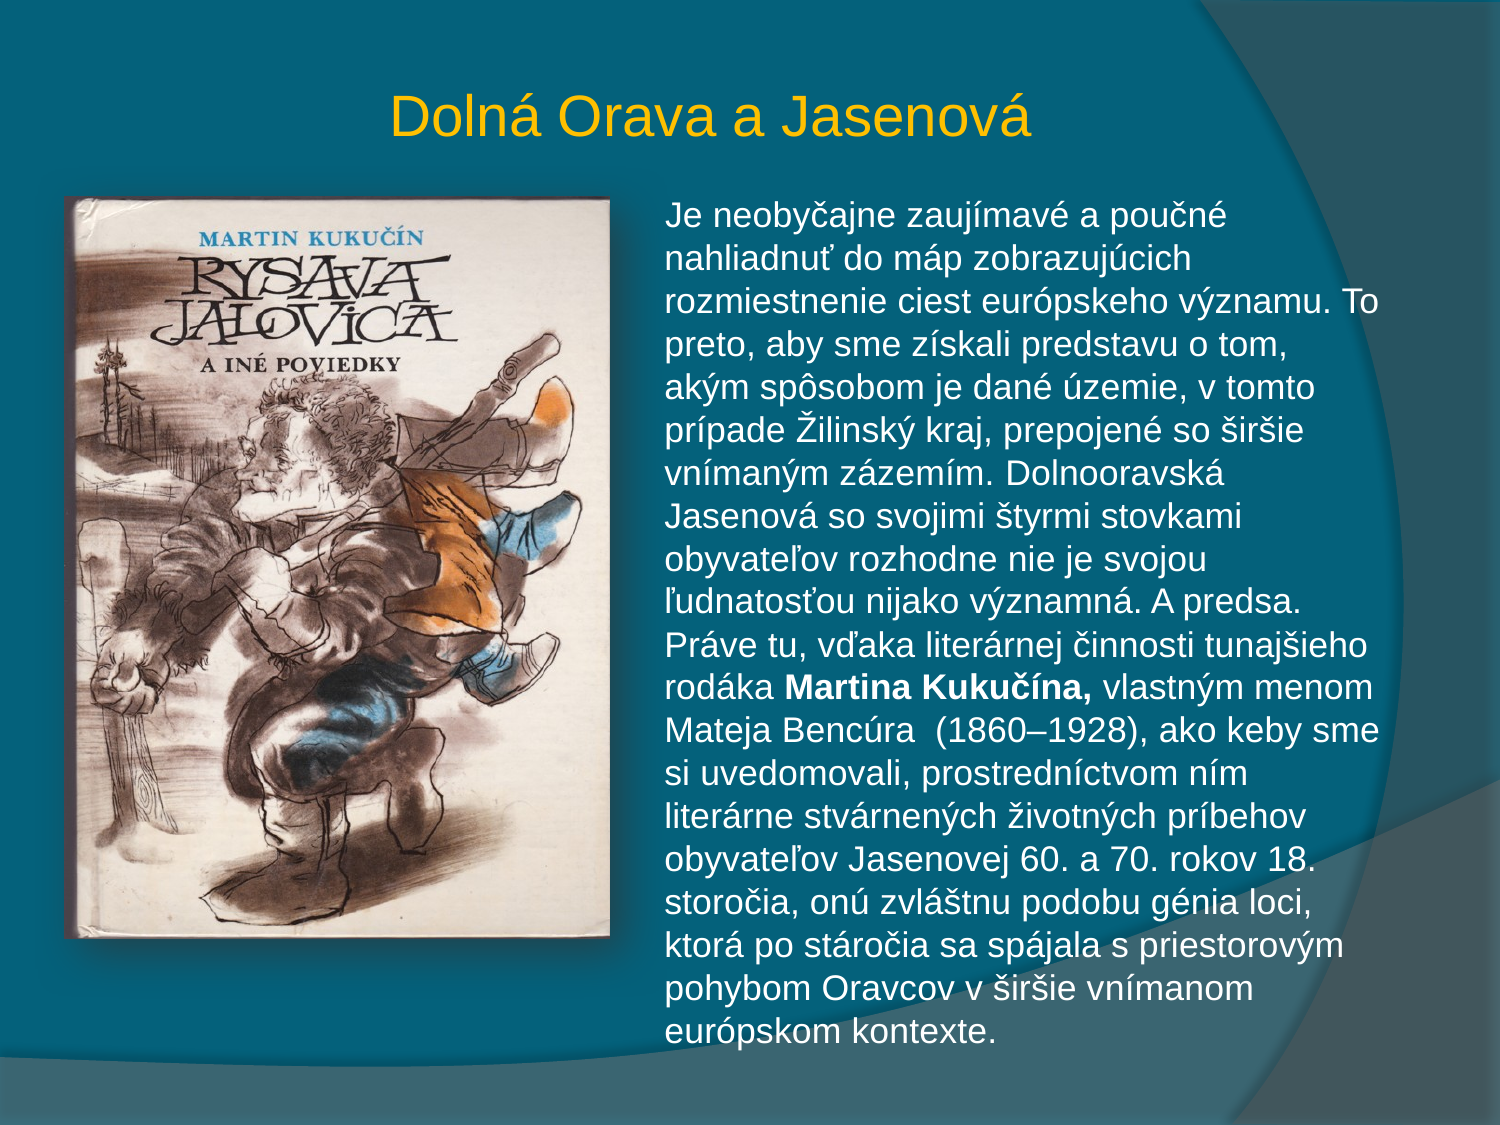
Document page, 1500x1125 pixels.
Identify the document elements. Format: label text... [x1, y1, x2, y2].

list Je neobyčajne zaujímavé a poučné nahliadnuť do máp zobrazujúcich rozmiestnenie ciest európskeho významu. To preto, aby sme získali predstavu o tom, akým spôsobom je dané územie, v tomto prípade Žilinský kraj, prepojené so širšie vnímaným zázemím. Dolnooravská Jasenová so svojimi štyrmi stovkami obyvateľov rozhodne nie je svojou ľudnatosťou nijako významná. A predsa. Práve tu, vďaka literárnej činnosti tunajšieho rodáka Martina Kukučína, vlastným menom Mateja Bencúra (1860–1928), ako keby sme si uvedomovali, prostredníctvom ním literárne stvárnených životných príbehov obyvateľov Jasenovej 60. a 70. rokov 18. storočia, onú zvláštnu podobu génia loci, ktorá po stáročia sa spájala s priestorovým pohybom Oravcov v širšie vnímanom európskom kontexte. [584, 184, 1400, 1083]
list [64, 195, 610, 939]
title Dolná Orava a Jasenová [112, 19, 1294, 184]
